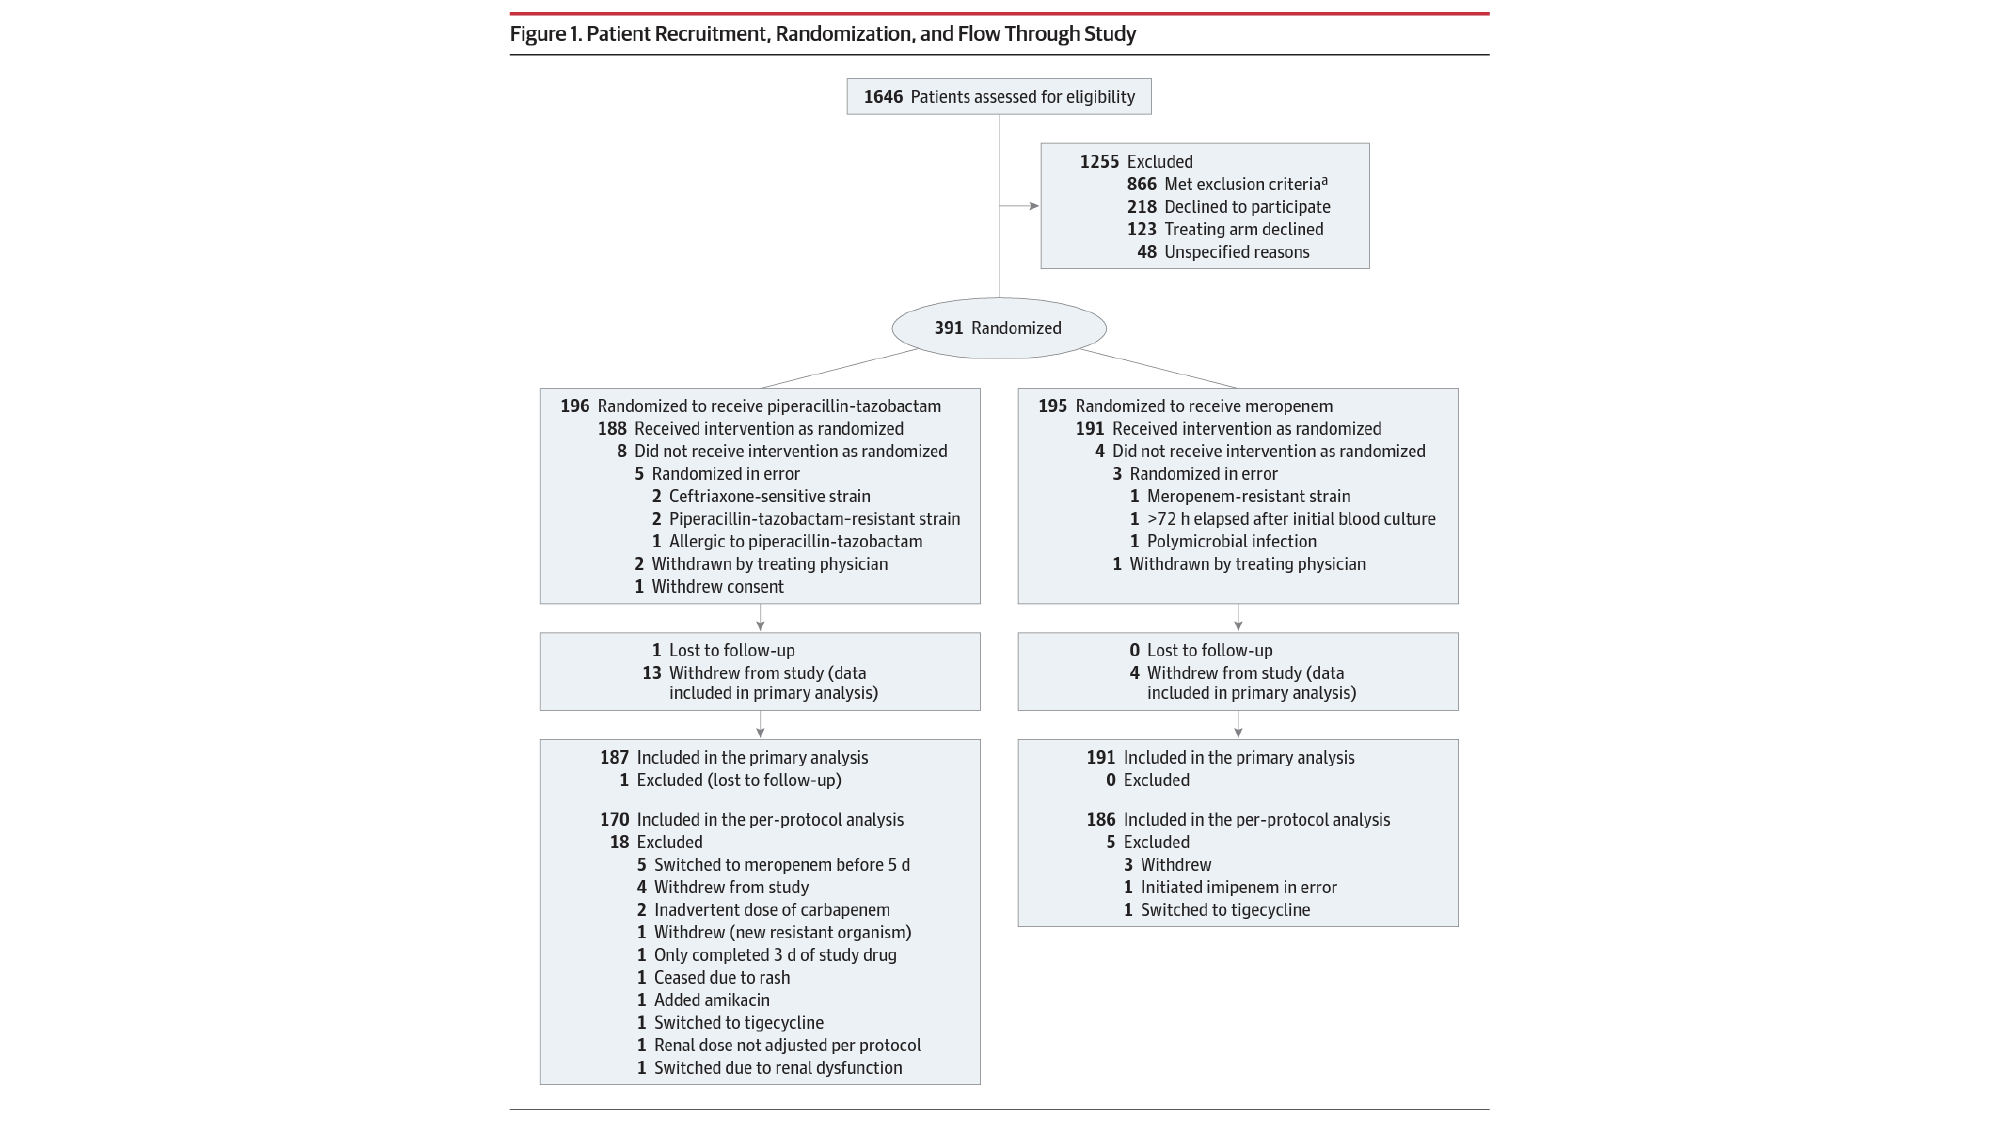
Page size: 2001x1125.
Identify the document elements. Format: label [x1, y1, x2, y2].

picture [492, 0, 1508, 1125]
